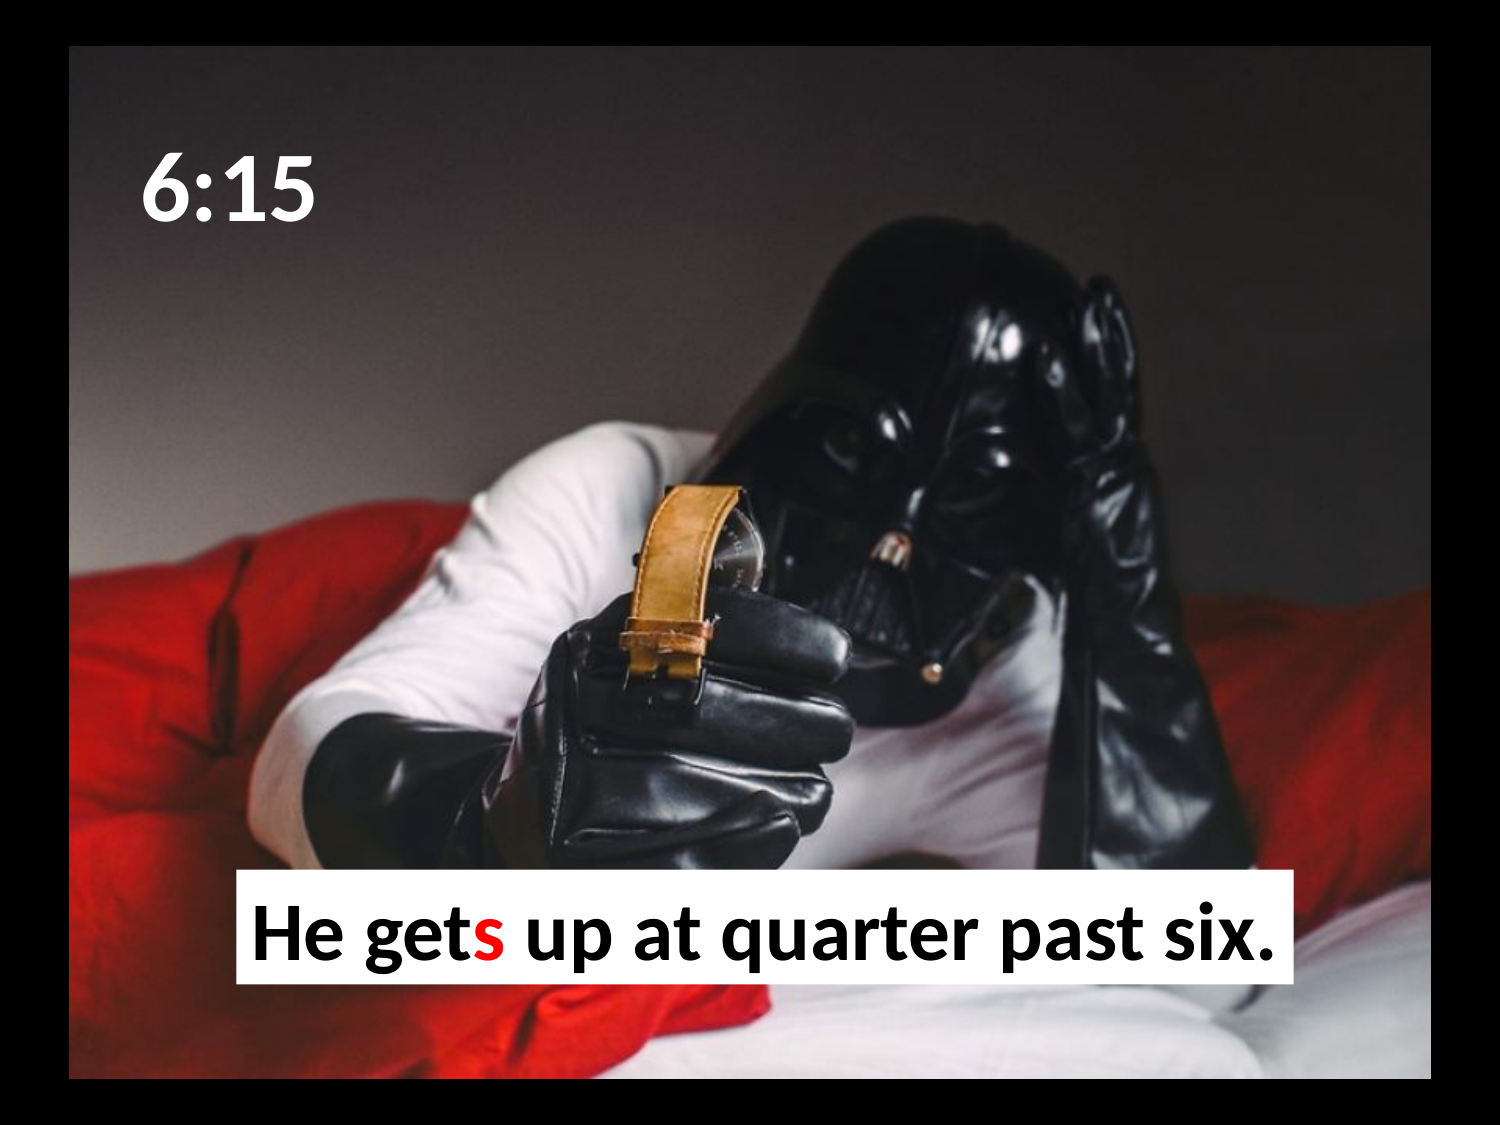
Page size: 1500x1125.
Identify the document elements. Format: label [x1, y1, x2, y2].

picture [69, 46, 1431, 1079]
